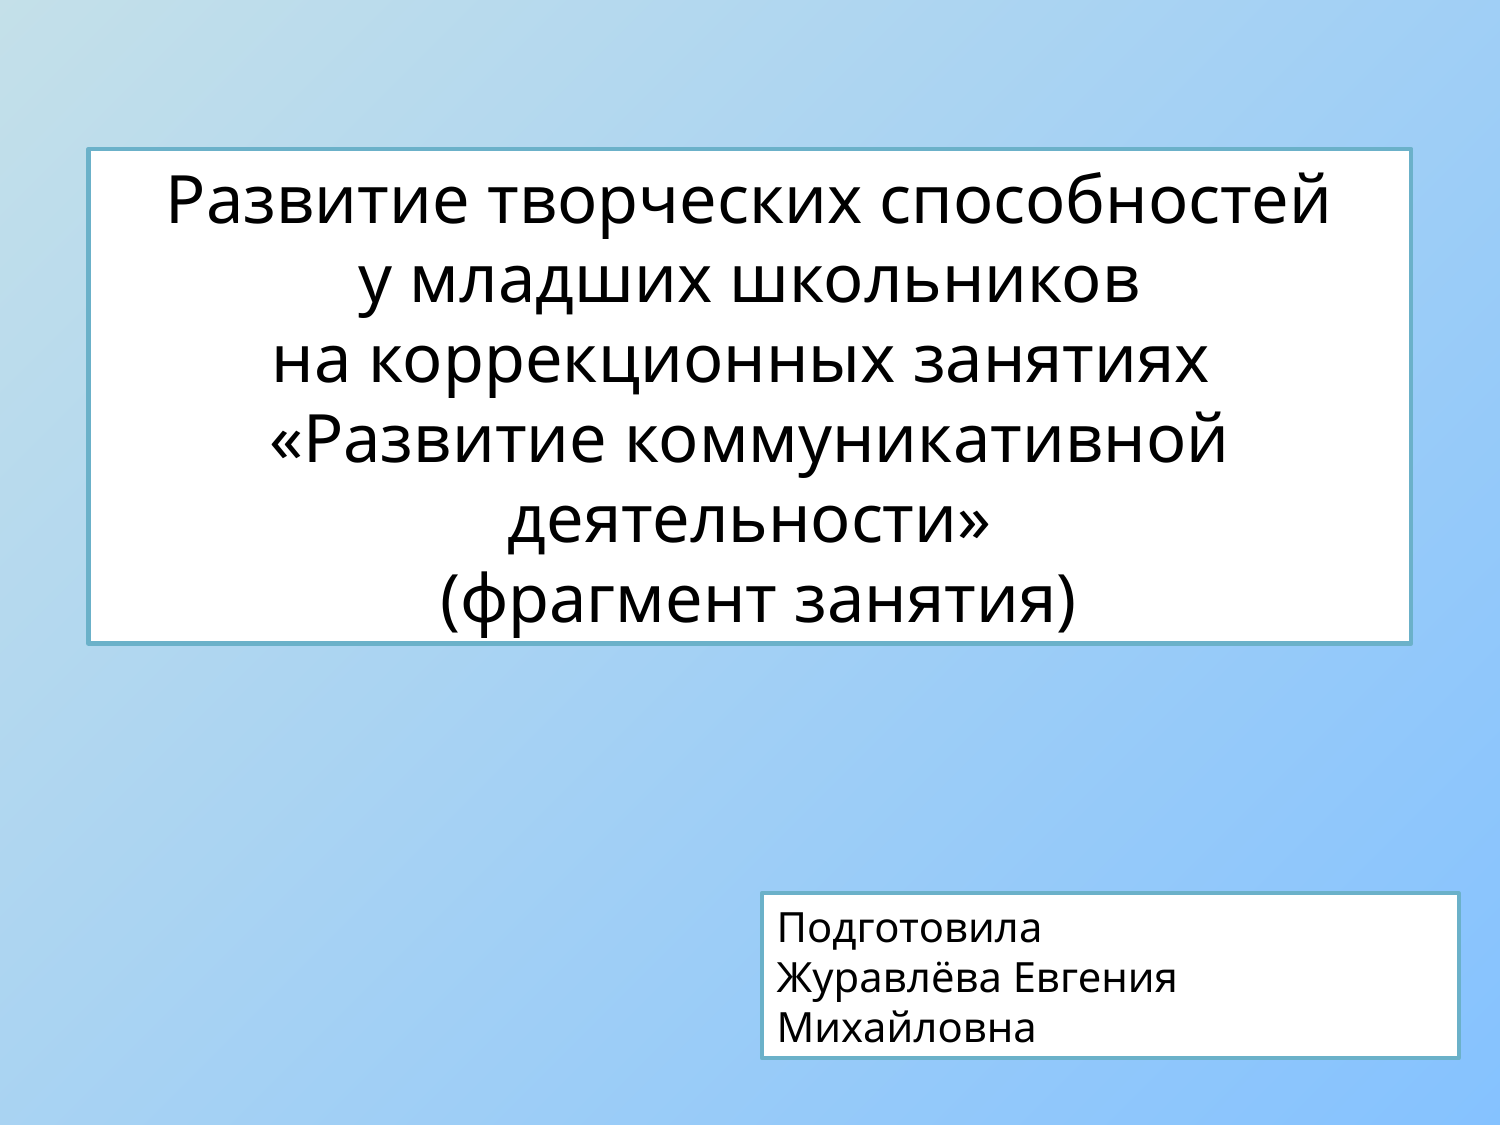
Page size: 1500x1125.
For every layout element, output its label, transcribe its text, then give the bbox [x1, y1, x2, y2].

text_box Подготовила Журавлёва Евгения Михайловна [760, 891, 1461, 1060]
text_box Развитие творческих способностей у младших школьников на коррекционных занятиях «Развитие коммуникативной деятельности» (фрагмент занятия) [86, 147, 1413, 646]
